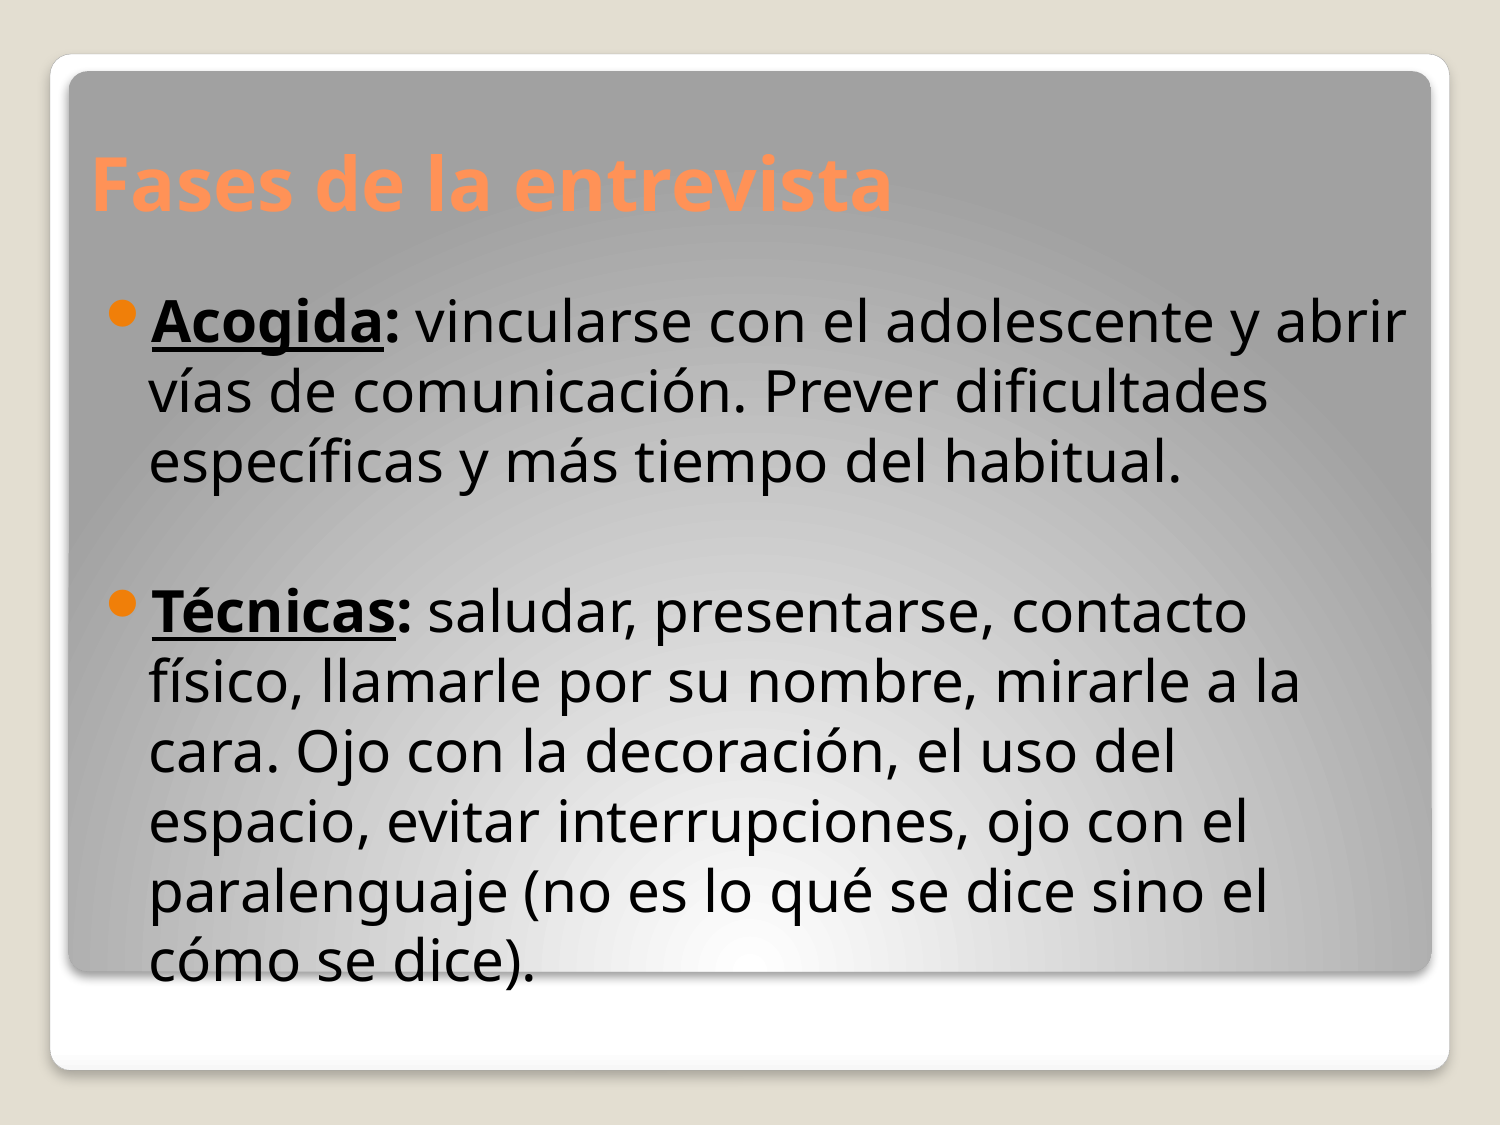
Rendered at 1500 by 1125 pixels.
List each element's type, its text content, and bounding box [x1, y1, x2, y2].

list Acogida: vincularse con el adolescente y abrir vías de comunicación. Prever dificultades específicas y más tiempo del habitual. Técnicas: saludar, presentarse, contacto físico, llamarle por su nombre, mirarle a la cara. Ojo con la decoración, el uso del espacio, evitar interrupciones, ojo con el paralenguaje (no es lo qué se dice sino el cómo se dice). [75, 269, 1425, 1038]
title Fases de la entrevista [75, 115, 1425, 235]
